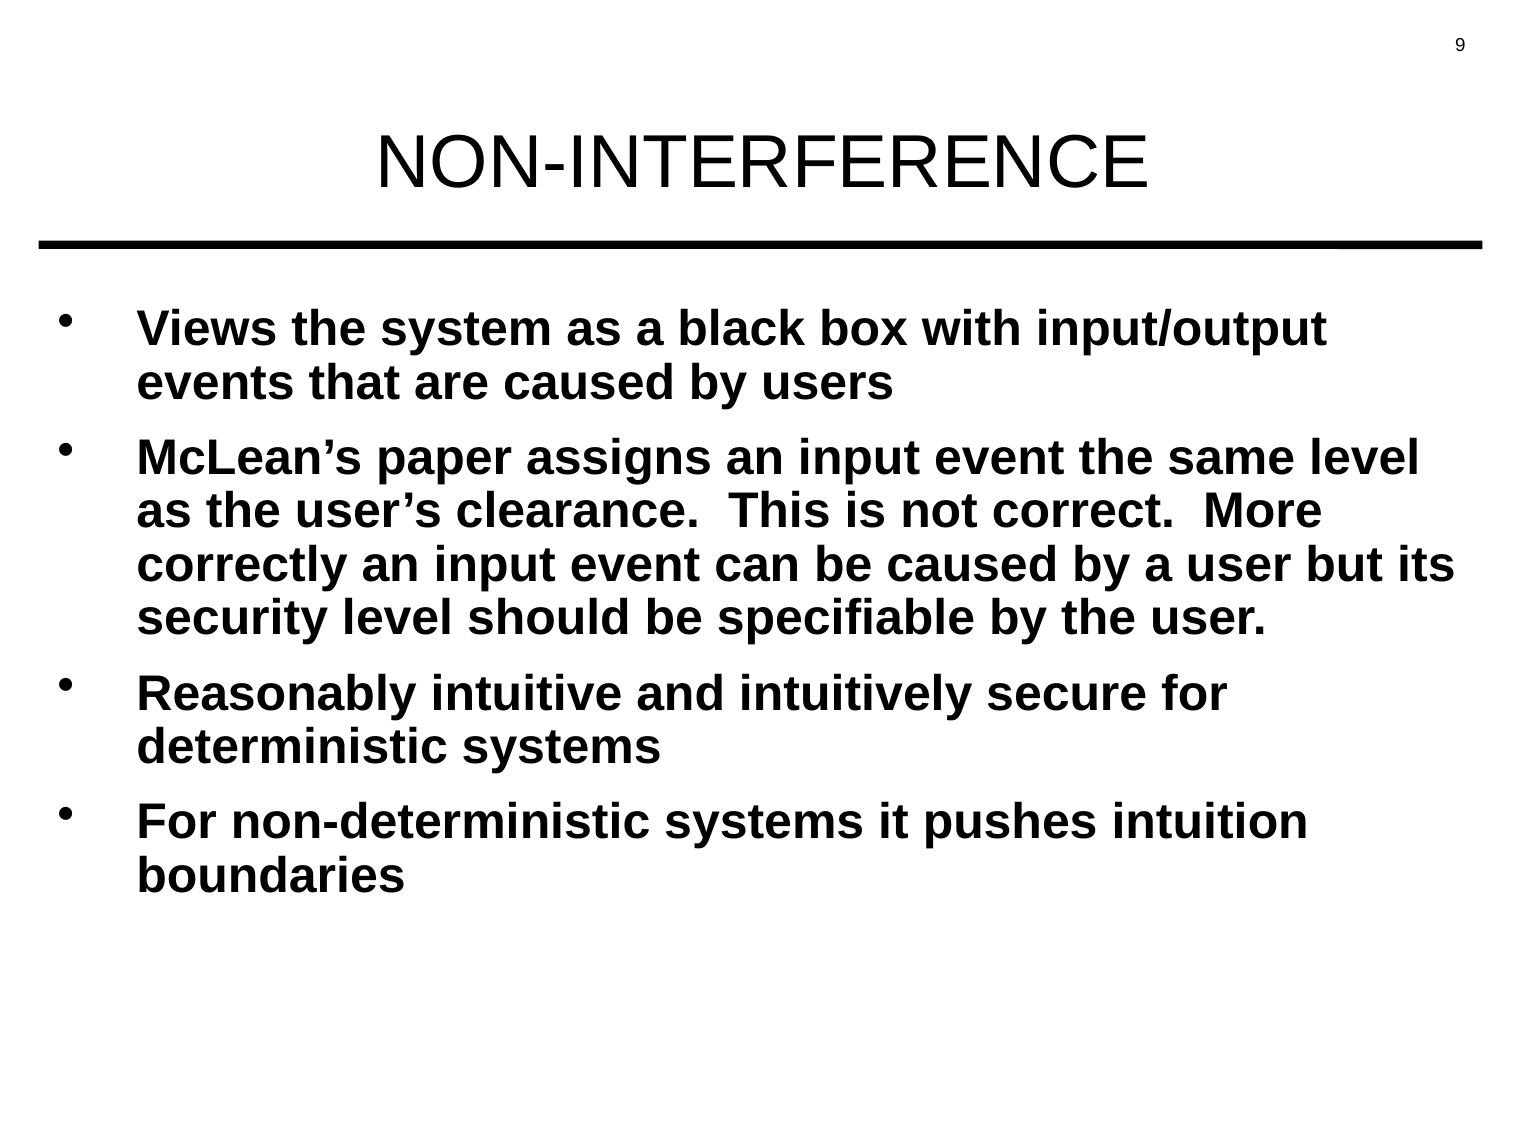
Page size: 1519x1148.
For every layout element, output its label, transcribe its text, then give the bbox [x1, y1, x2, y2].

list Views the system as a black box with input/output events that are caused by users McLean’s paper assigns an input event the same level as the user’s clearance. This is not correct. More correctly an input event can be caused by a user but its security level should be specifiable by the user. Reasonably intuitive and intuitively secure for deterministic systems For non-deterministic systems it pushes intuition boundaries [46, 298, 1472, 1134]
title NON-INTERFERENCE [361, 121, 1166, 209]
